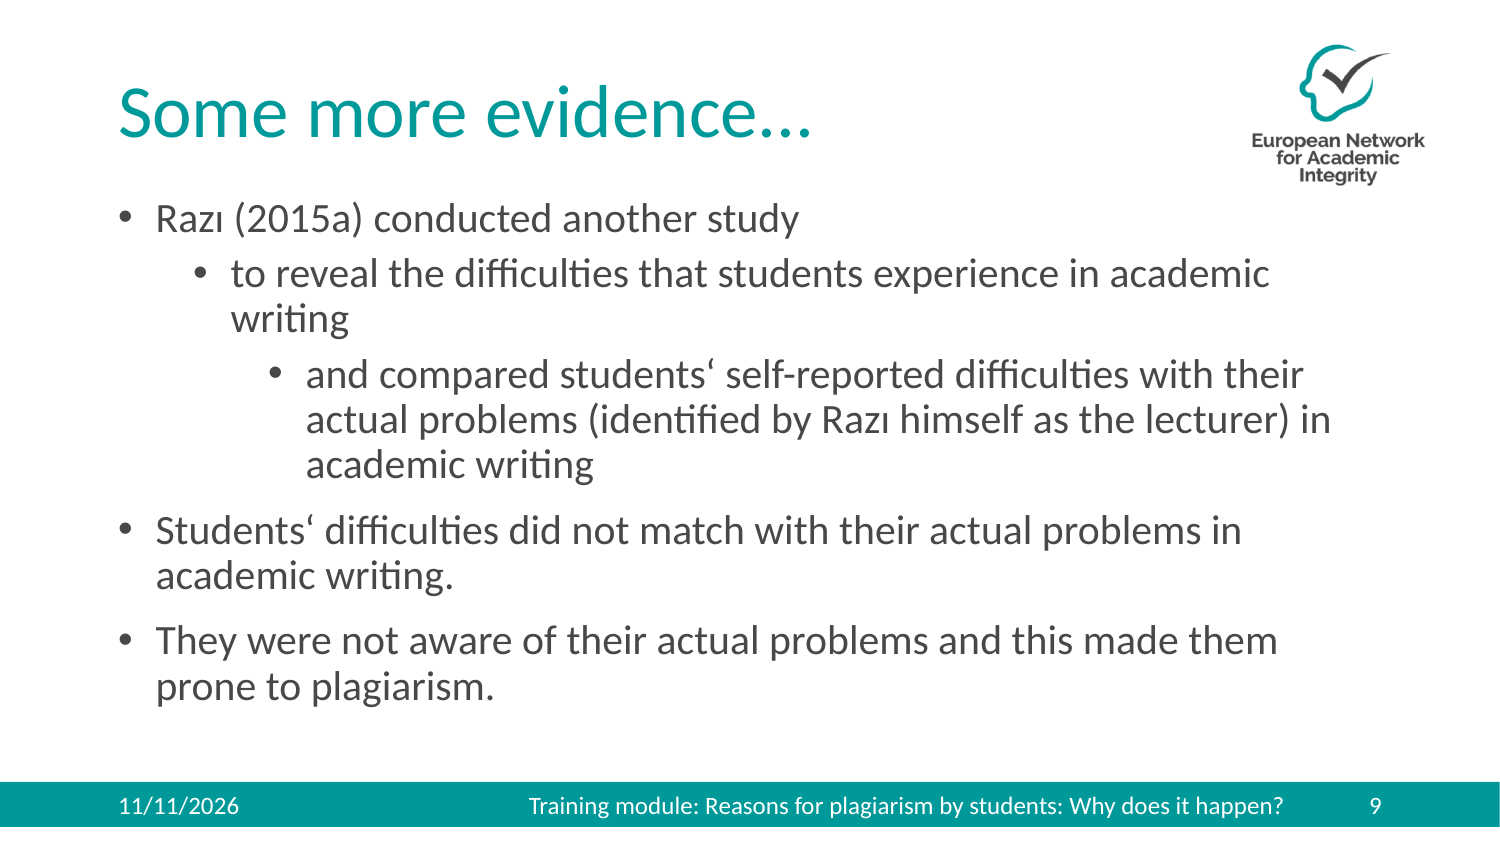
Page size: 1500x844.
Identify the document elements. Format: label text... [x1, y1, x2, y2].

title Some more evidence... [103, 44, 1238, 182]
slide_number 9 [1318, 782, 1397, 827]
list Razı (2015a) conducted another study to reveal the difficulties that students experience in academic writing and compared students‘ self-reported difficulties with their actual problems (identified by Razı himself as the lecturer) in academic writing Students‘ difficulties did not match with their actual problems in academic writing. They were not aware of their actual problems and this made them prone to plagiarism. [103, 188, 1397, 760]
picture [1220, 14, 1457, 216]
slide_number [103, 782, 441, 827]
footer Training module: Reasons for plagiarism by students: Why does it happen? [496, 782, 1318, 827]
